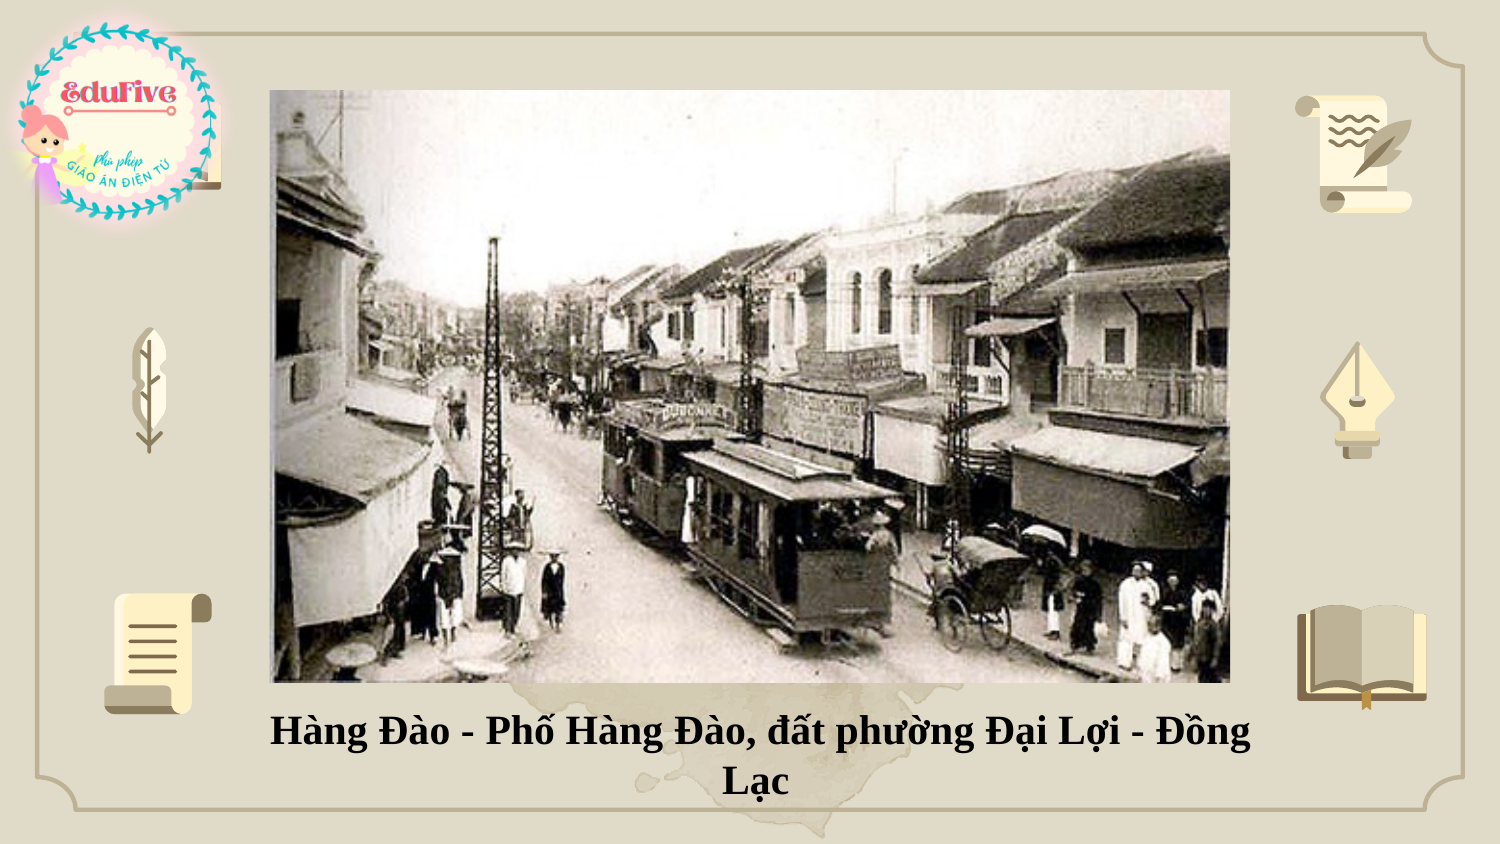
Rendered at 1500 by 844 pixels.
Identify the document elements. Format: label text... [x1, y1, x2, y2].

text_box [1294, 95, 1413, 214]
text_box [1318, 341, 1396, 460]
picture [0, 0, 244, 247]
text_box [1297, 604, 1427, 711]
text_box Hàng Đào - Phố Hàng Đào, đất phường Đại Lợi - Đồng Lạc [217, 695, 1304, 811]
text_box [132, 326, 167, 455]
picture [269, 90, 1231, 683]
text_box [104, 593, 212, 715]
